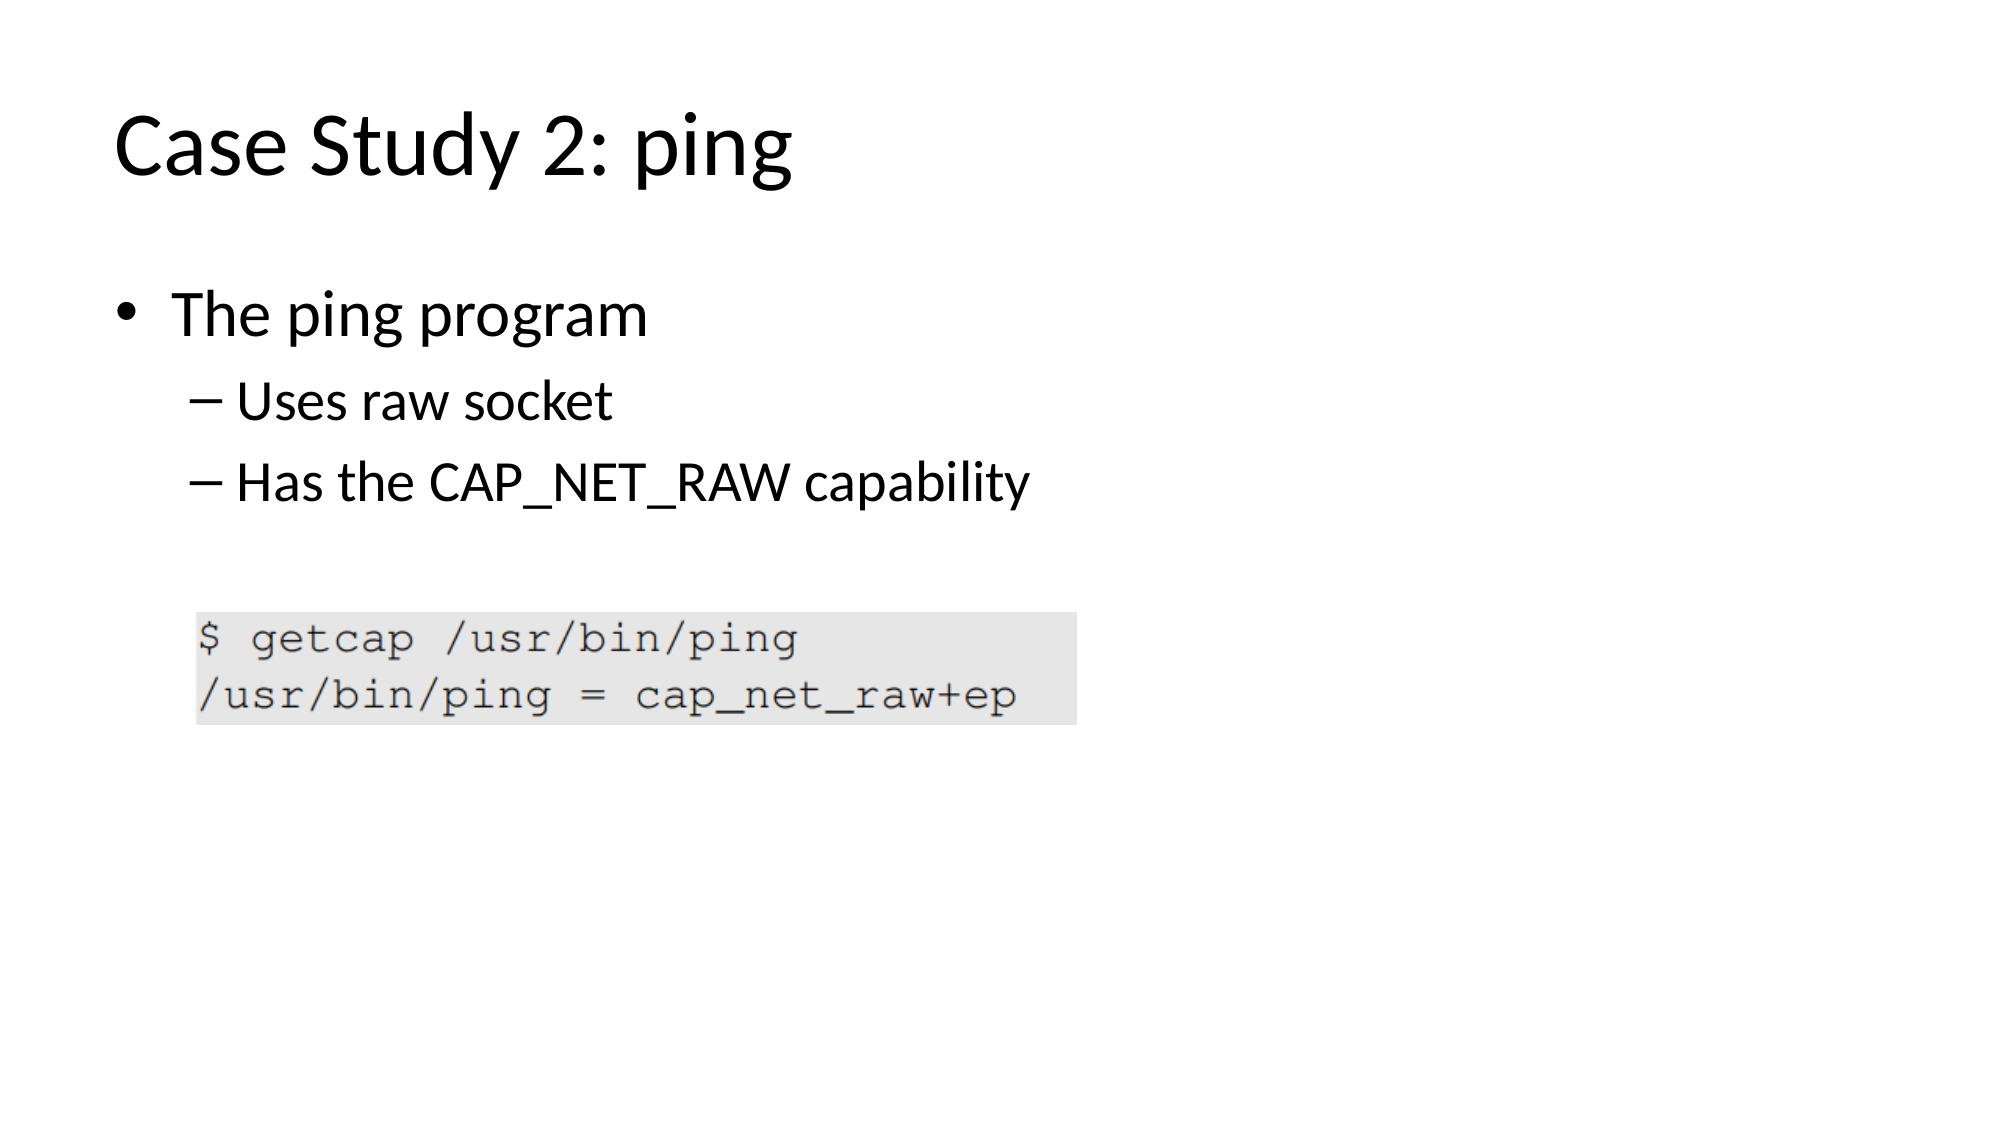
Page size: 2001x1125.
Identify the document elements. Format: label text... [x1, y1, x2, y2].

list The ping program Uses raw socket Has the CAP_NET_RAW capability [99, 262, 1900, 1005]
picture [187, 612, 1077, 726]
title Case Study 2: ping [99, 45, 1900, 233]
